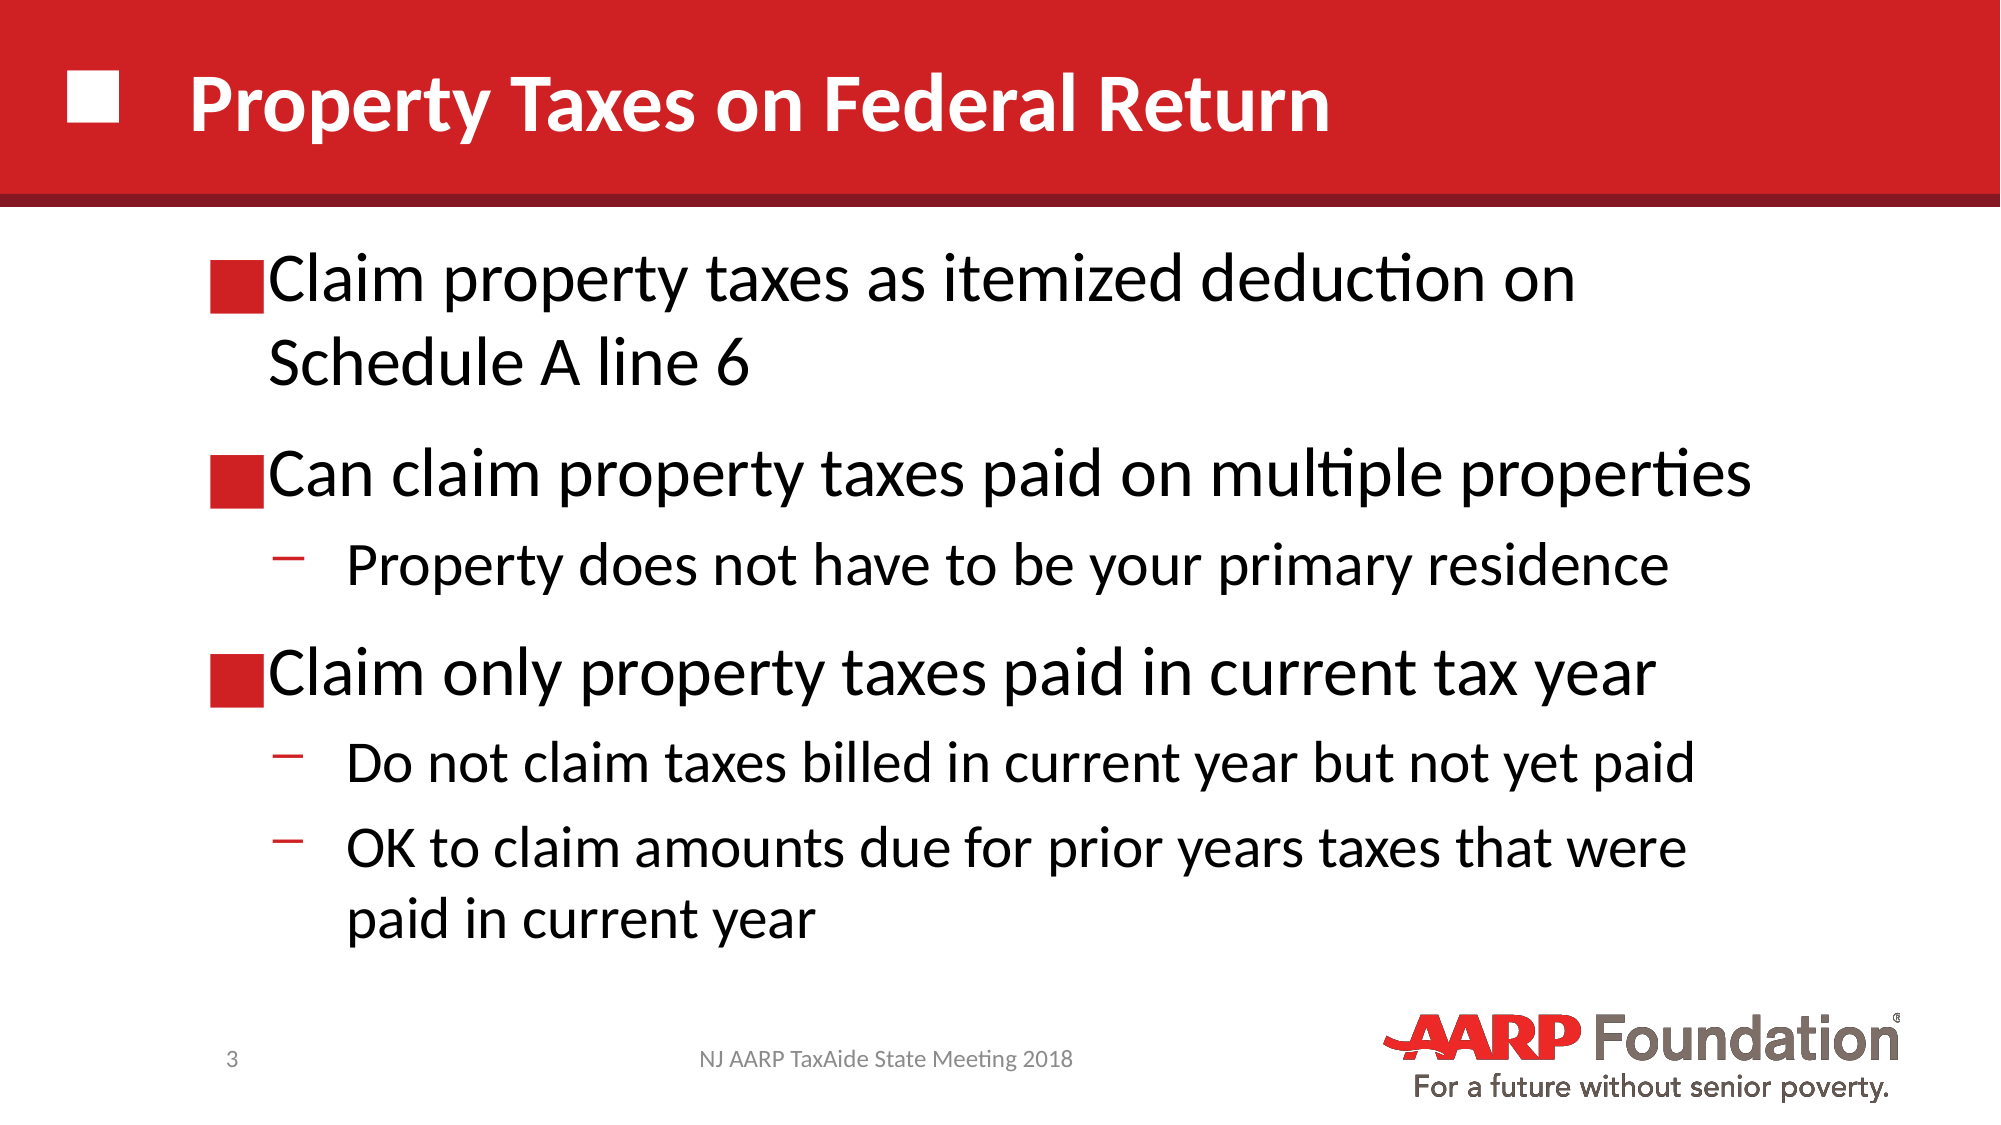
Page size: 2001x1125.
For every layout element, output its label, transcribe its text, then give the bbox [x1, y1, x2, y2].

slide_number 3 [99, 1027, 254, 1088]
footer NJ AARP TaxAide State Meeting 2018 [570, 1027, 1204, 1088]
title Property Taxes on Federal Return [174, 4, 1775, 193]
picture [1383, 1012, 1900, 1103]
list Claim property taxes as itemized deduction on Schedule A line 6 Can claim property taxes paid on multiple properties Property does not have to be your primary residence Claim only property taxes paid in current tax year Do not claim taxes billed in current year but not yet paid OK to claim amounts due for prior years taxes that were paid in current year [174, 224, 1810, 971]
